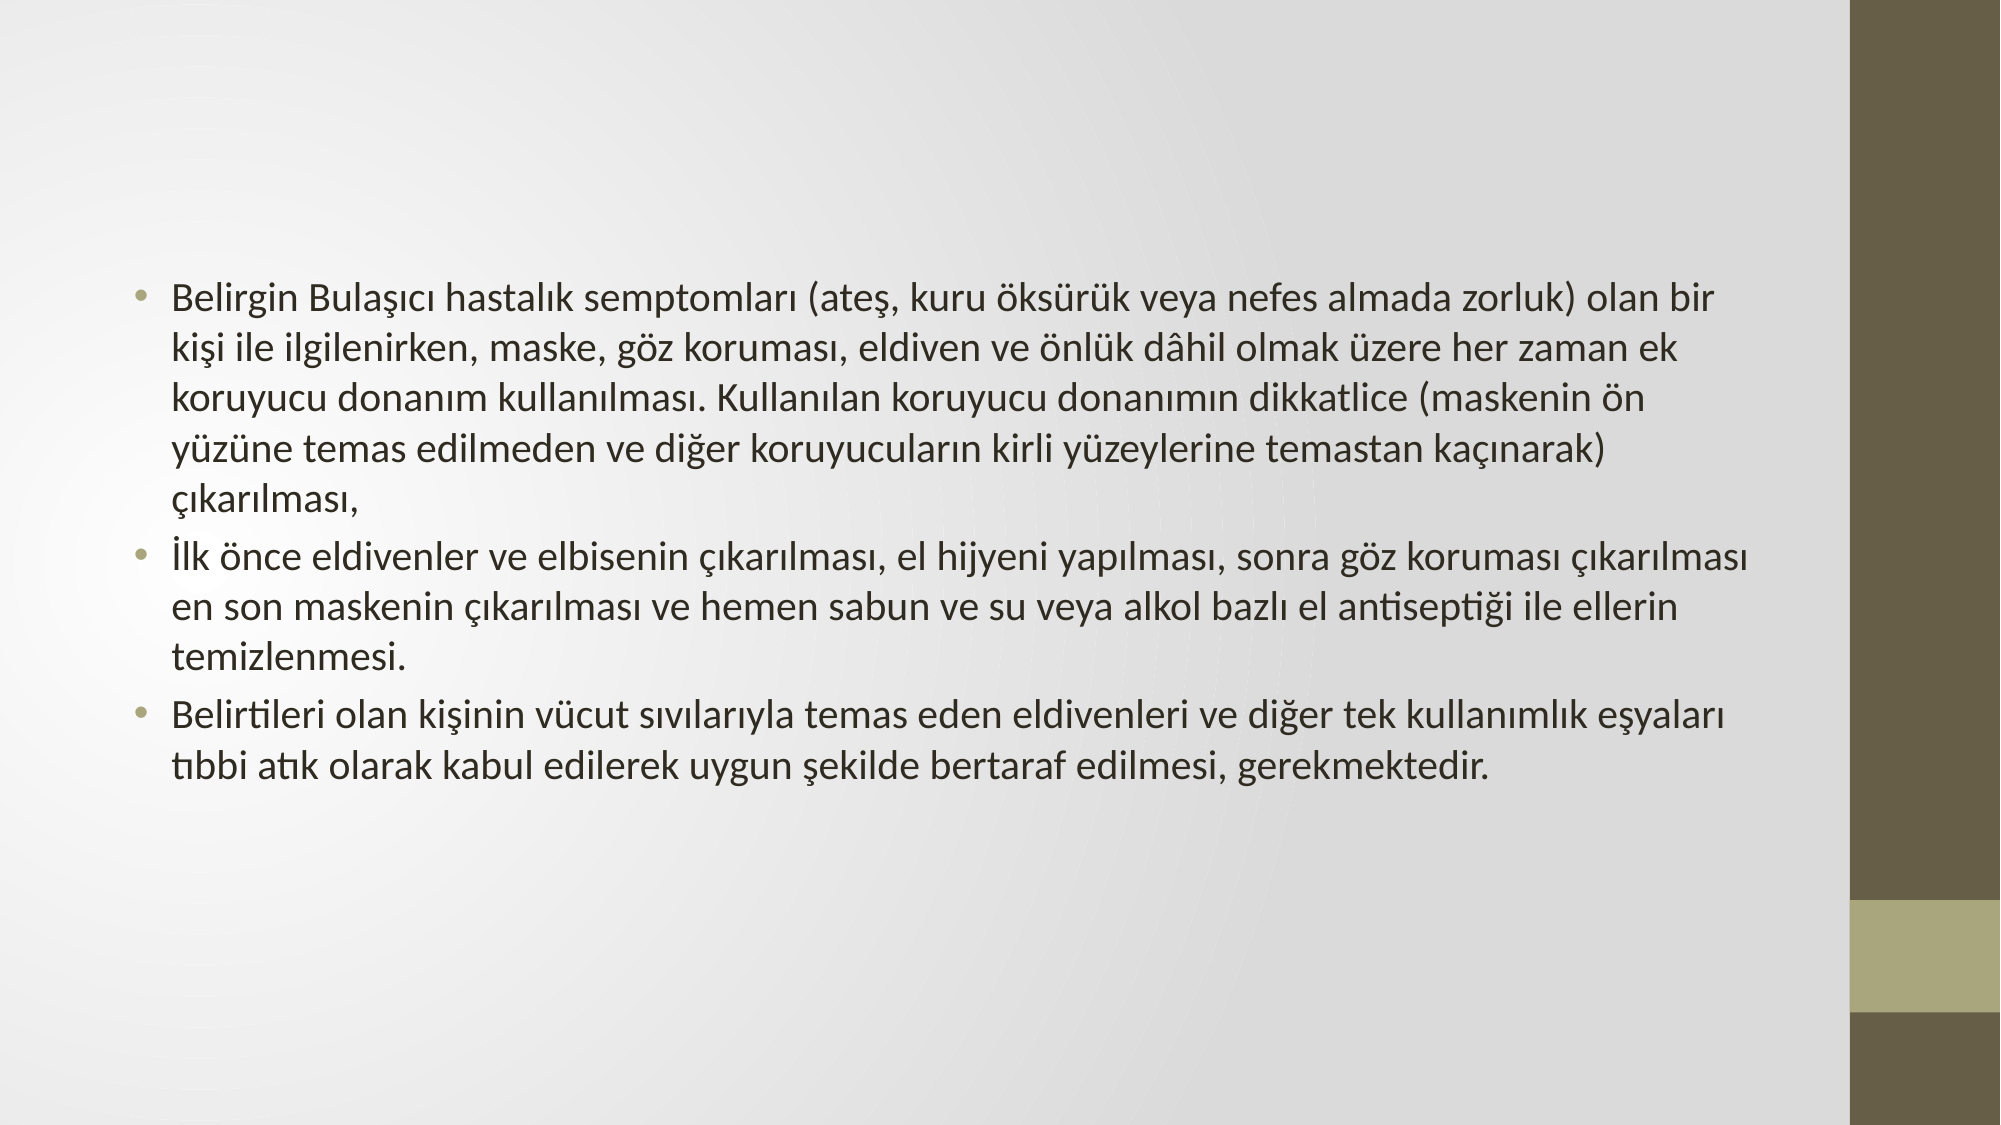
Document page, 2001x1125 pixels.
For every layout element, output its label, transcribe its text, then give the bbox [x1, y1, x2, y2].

list Belirgin Bulaşıcı hastalık semptomları (ateş, kuru öksürük veya nefes almada zorluk) olan bir kişi ile ilgilenirken, maske, göz koruması, eldiven ve önlük dâhil olmak üzere her zaman ek koruyucu donanım kullanılması. Kullanılan koruyucu donanımın dikkatlice (maskenin ön yüzüne temas edilmeden ve diğer koruyucuların kirli yüzeylerine temastan kaçınarak) çıkarılması, İlk önce eldivenler ve elbisenin çıkarılması, el hijyeni yapılması, sonra göz koruması çıkarılması en son maskenin çıkarılması ve hemen sabun ve su veya alkol bazlı el antiseptiği ile ellerin temizlenmesi. Belirtileri olan kişinin vücut sıvılarıyla temas eden eldivenleri ve diğer tek kullanımlık eşyaları tıbbi atık olarak kabul edilerek uygun şekilde bertaraf edilmesi, gerekmektedir. [99, 262, 1767, 1050]
